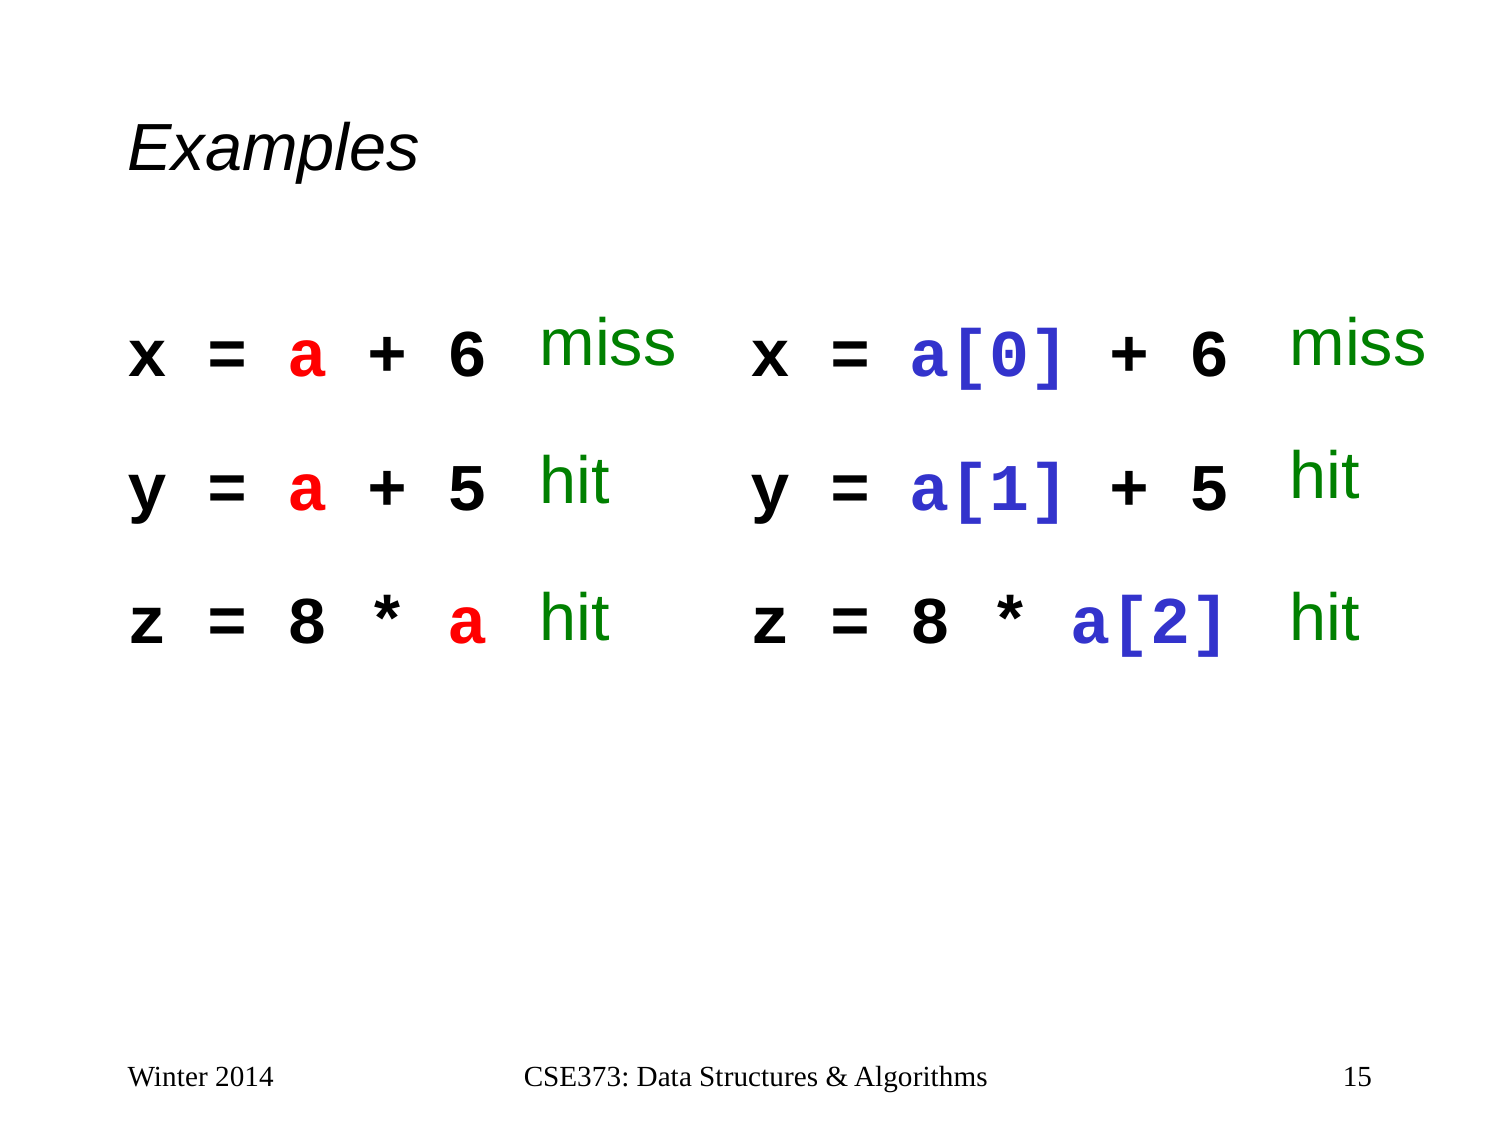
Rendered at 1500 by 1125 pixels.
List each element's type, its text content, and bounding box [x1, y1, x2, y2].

slide_number 15 [1074, 1049, 1388, 1125]
text_box miss [525, 291, 713, 387]
text_box miss [1275, 291, 1463, 387]
title Examples [112, 49, 1388, 238]
list x = a + 6 y = a + 5 z = 8 * a x = a[0] + 6 y = a[1] + 5 z = 8 * a[2] [112, 262, 1388, 1001]
text_box hit [525, 566, 713, 662]
text_box hit [1275, 424, 1463, 520]
text_box hit [525, 429, 713, 524]
text_box hit [1275, 566, 1463, 662]
slide_number Winter 2014 [112, 1049, 426, 1125]
footer CSE373: Data Structures & Algorithms [474, 1049, 1038, 1125]
